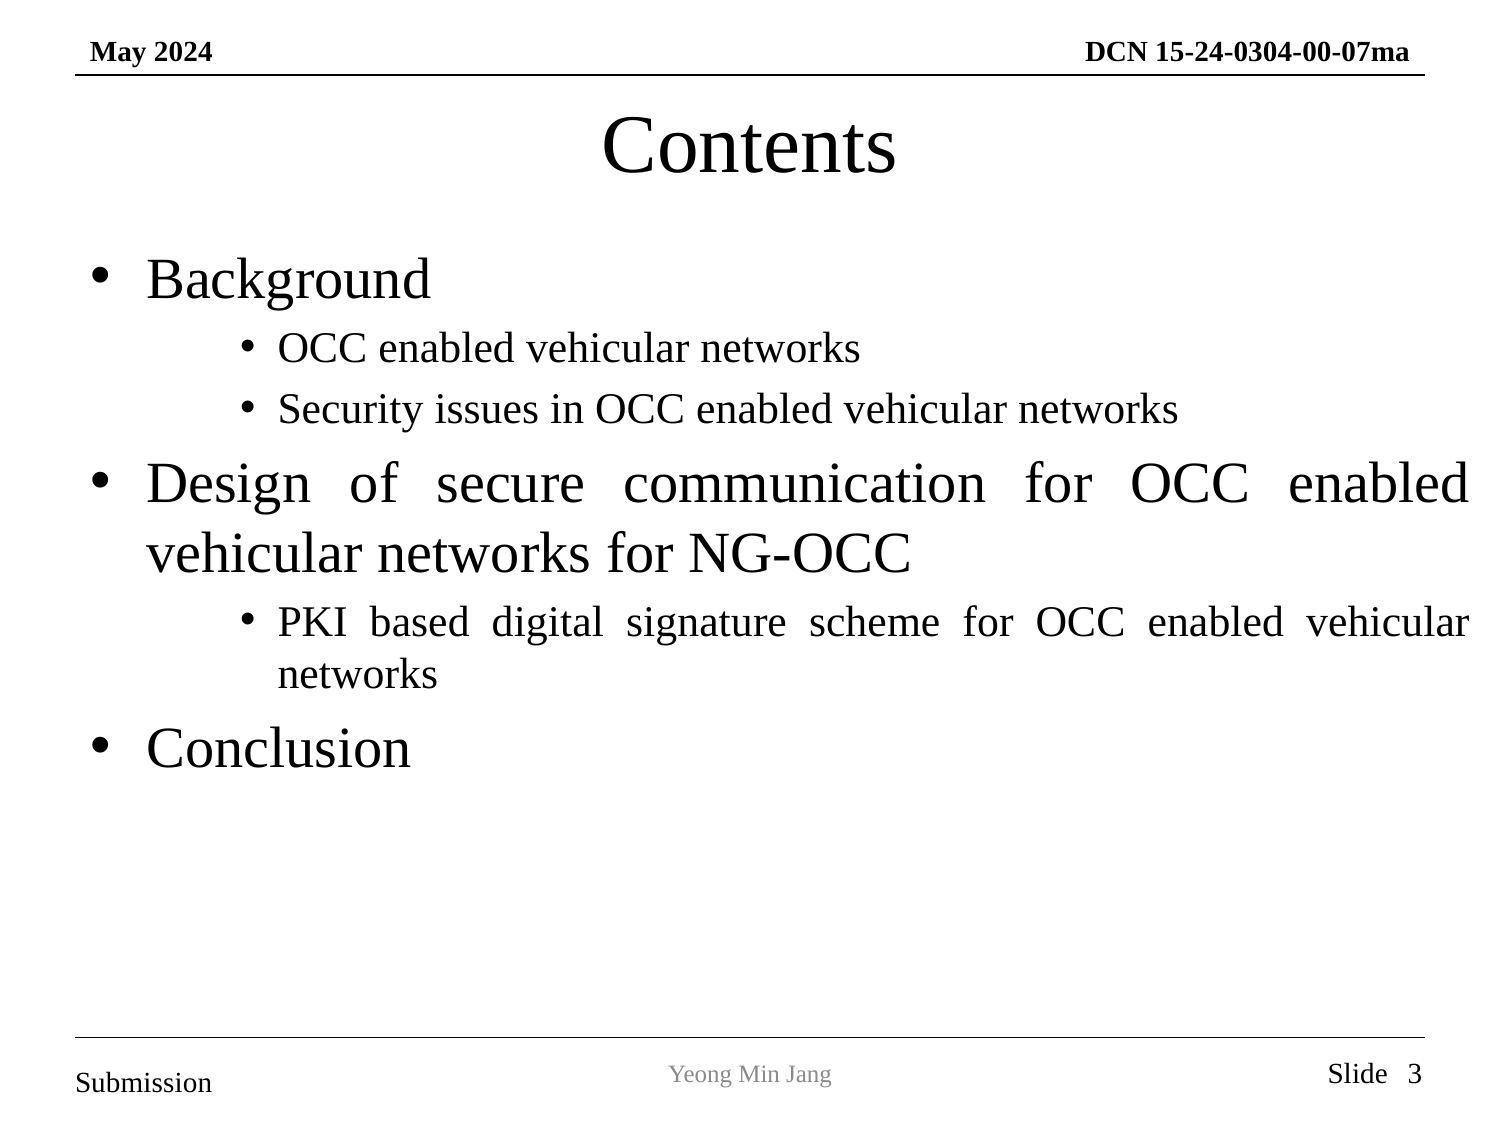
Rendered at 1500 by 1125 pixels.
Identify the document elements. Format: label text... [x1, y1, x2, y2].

title Contents [75, 45, 1425, 232]
list Background OCC enabled vehicular networks Security issues in OCC enabled vehicular networks Design of secure communication for OCC enabled vehicular networks for NG-OCC PKI based digital signature scheme for OCC enabled vehicular networks Conclusion [75, 232, 1486, 1040]
